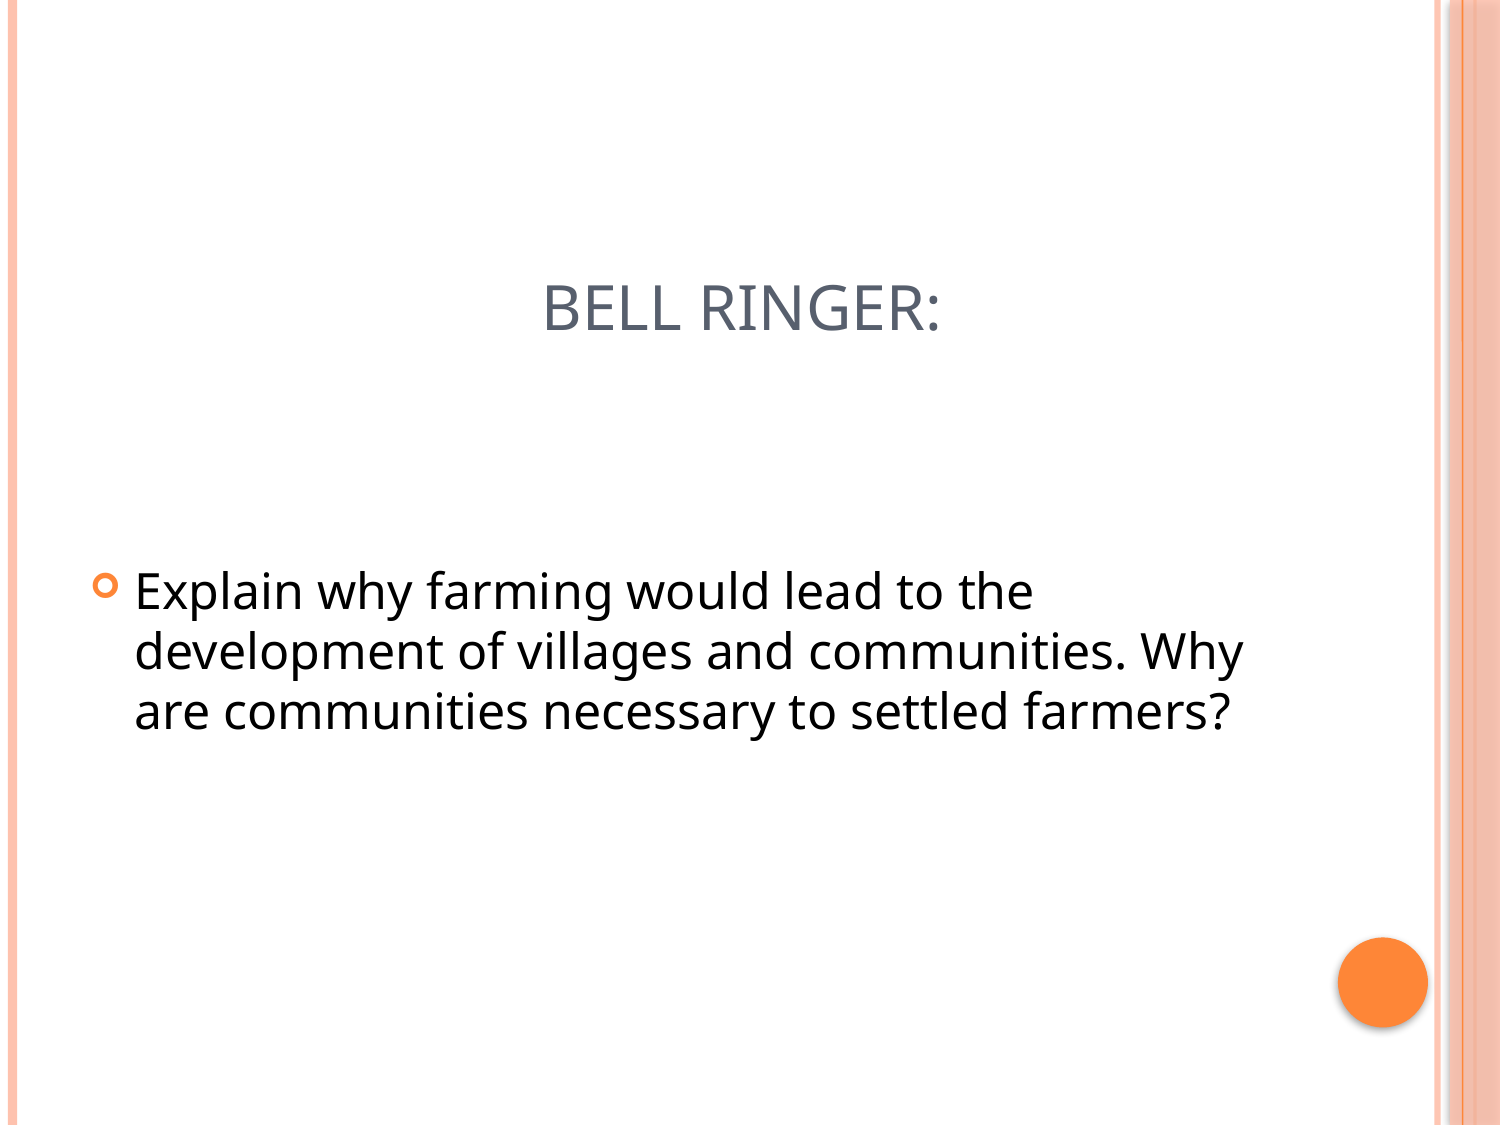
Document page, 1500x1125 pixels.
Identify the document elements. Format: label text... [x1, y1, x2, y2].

list Explain why farming would lead to the development of villages and communities. Why are communities necessary to settled farmers? [75, 262, 1300, 1062]
title Bell Ringer: [0, 45, 1500, 350]
